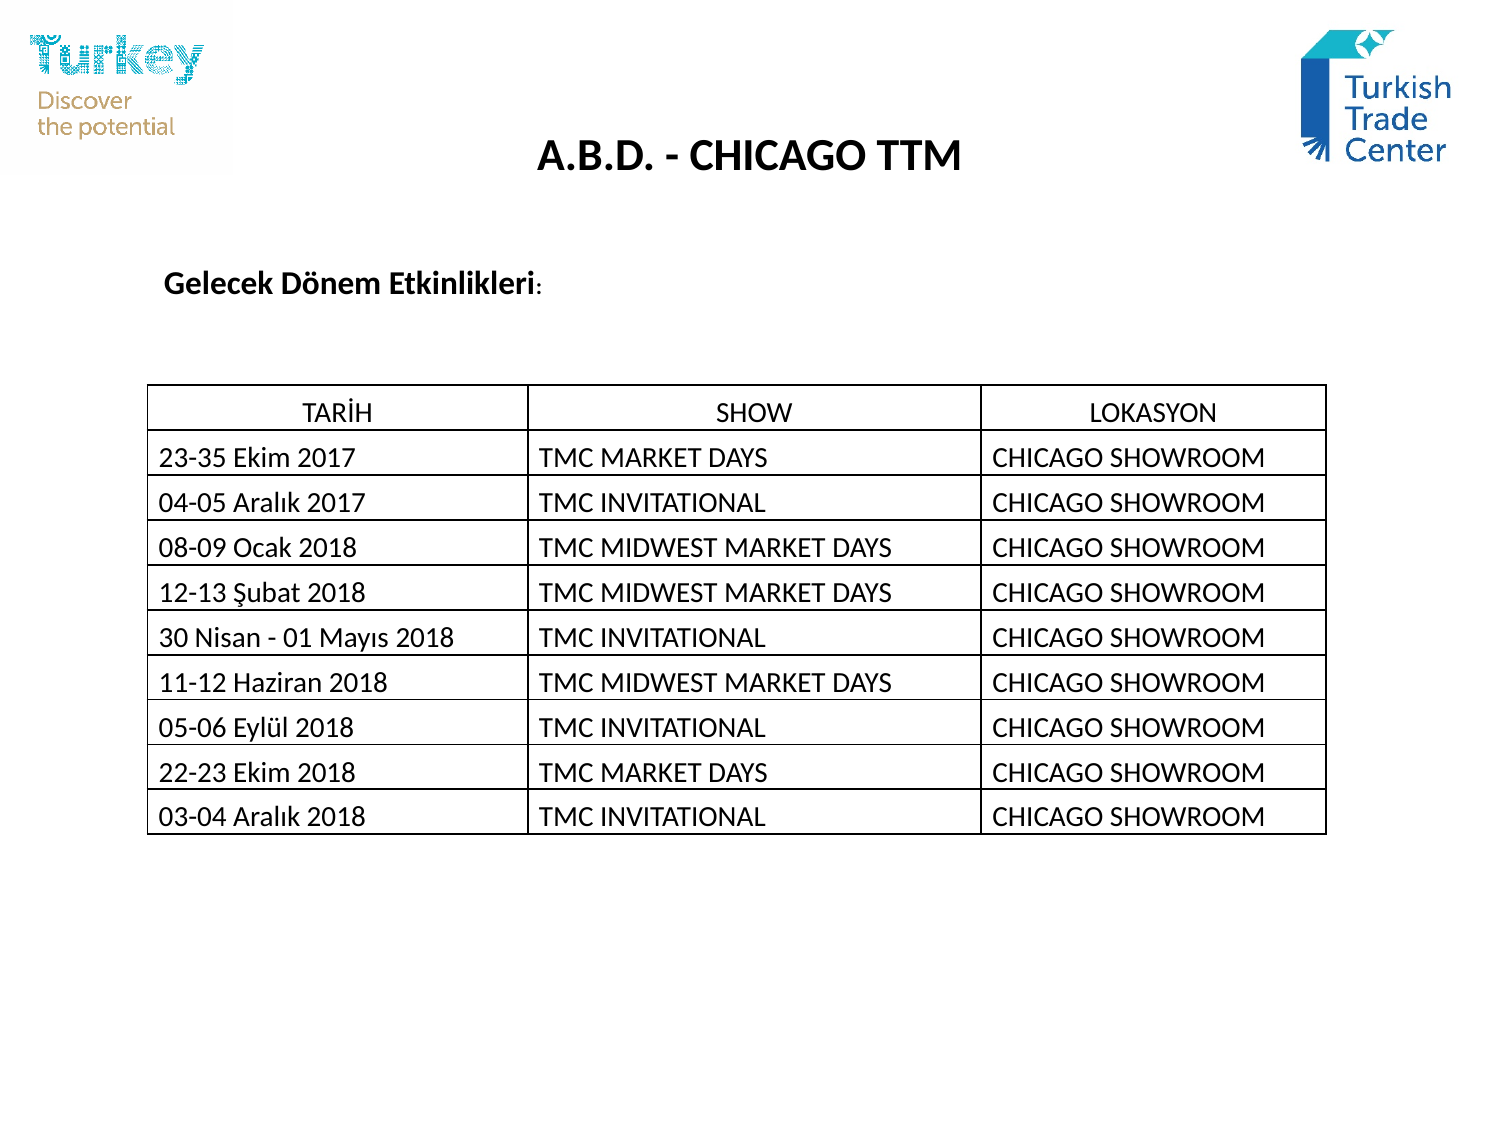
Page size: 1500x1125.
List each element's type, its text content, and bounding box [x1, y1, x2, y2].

table_cell 03-04 Aralık 2018 [148, 790, 527, 833]
text_box Gelecek Dönem Etkinlikleri: [148, 254, 563, 355]
table_cell CHICAGO SHOWROOM [982, 566, 1325, 609]
table_cell 08-09 Ocak 2018 [148, 521, 527, 564]
table_cell CHICAGO SHOWROOM [982, 431, 1325, 474]
table_header LOKASYON [982, 386, 1325, 429]
text_box A.B.D. - CHICAGO TTM [174, 116, 1246, 187]
table_cell TMC INVITATIONAL [529, 790, 980, 833]
table_header TARİH [148, 386, 527, 429]
table_cell CHICAGO SHOWROOM [982, 700, 1325, 744]
table_cell TMC MIDWEST MARKET DAYS [529, 566, 980, 609]
table_cell CHICAGO SHOWROOM [982, 745, 1325, 788]
table_cell TMC INVITATIONAL [529, 476, 980, 519]
table_cell 22-23 Ekim 2018 [148, 745, 527, 788]
table_cell 11-12 Haziran 2018 [148, 656, 527, 699]
table_cell TMC MARKET DAYS [529, 745, 980, 788]
table_cell 12-13 Şubat 2018 [148, 566, 527, 609]
table_cell 23-35 Ekim 2017 [148, 431, 527, 474]
table_cell 30 Nisan - 01 Mayıs 2018 [148, 611, 527, 654]
table_cell CHICAGO SHOWROOM [982, 521, 1325, 564]
table_cell CHICAGO SHOWROOM [982, 656, 1325, 699]
table_cell TMC MIDWEST MARKET DAYS [529, 656, 980, 699]
table_cell 04-05 Aralık 2017 [148, 476, 527, 519]
table_header SHOW [529, 386, 980, 429]
picture [1251, 0, 1500, 193]
table_cell CHICAGO SHOWROOM [982, 611, 1325, 654]
table_cell TMC INVITATIONAL [529, 611, 980, 654]
table_cell TMC INVITATIONAL [529, 700, 980, 744]
table_cell TMC MIDWEST MARKET DAYS [529, 521, 980, 564]
table_cell CHICAGO SHOWROOM [982, 476, 1325, 519]
picture [0, 0, 233, 175]
table_cell 05-06 Eylül 2018 [148, 700, 527, 744]
table_cell TMC MARKET DAYS [529, 431, 980, 474]
table_cell CHICAGO SHOWROOM [982, 790, 1325, 833]
